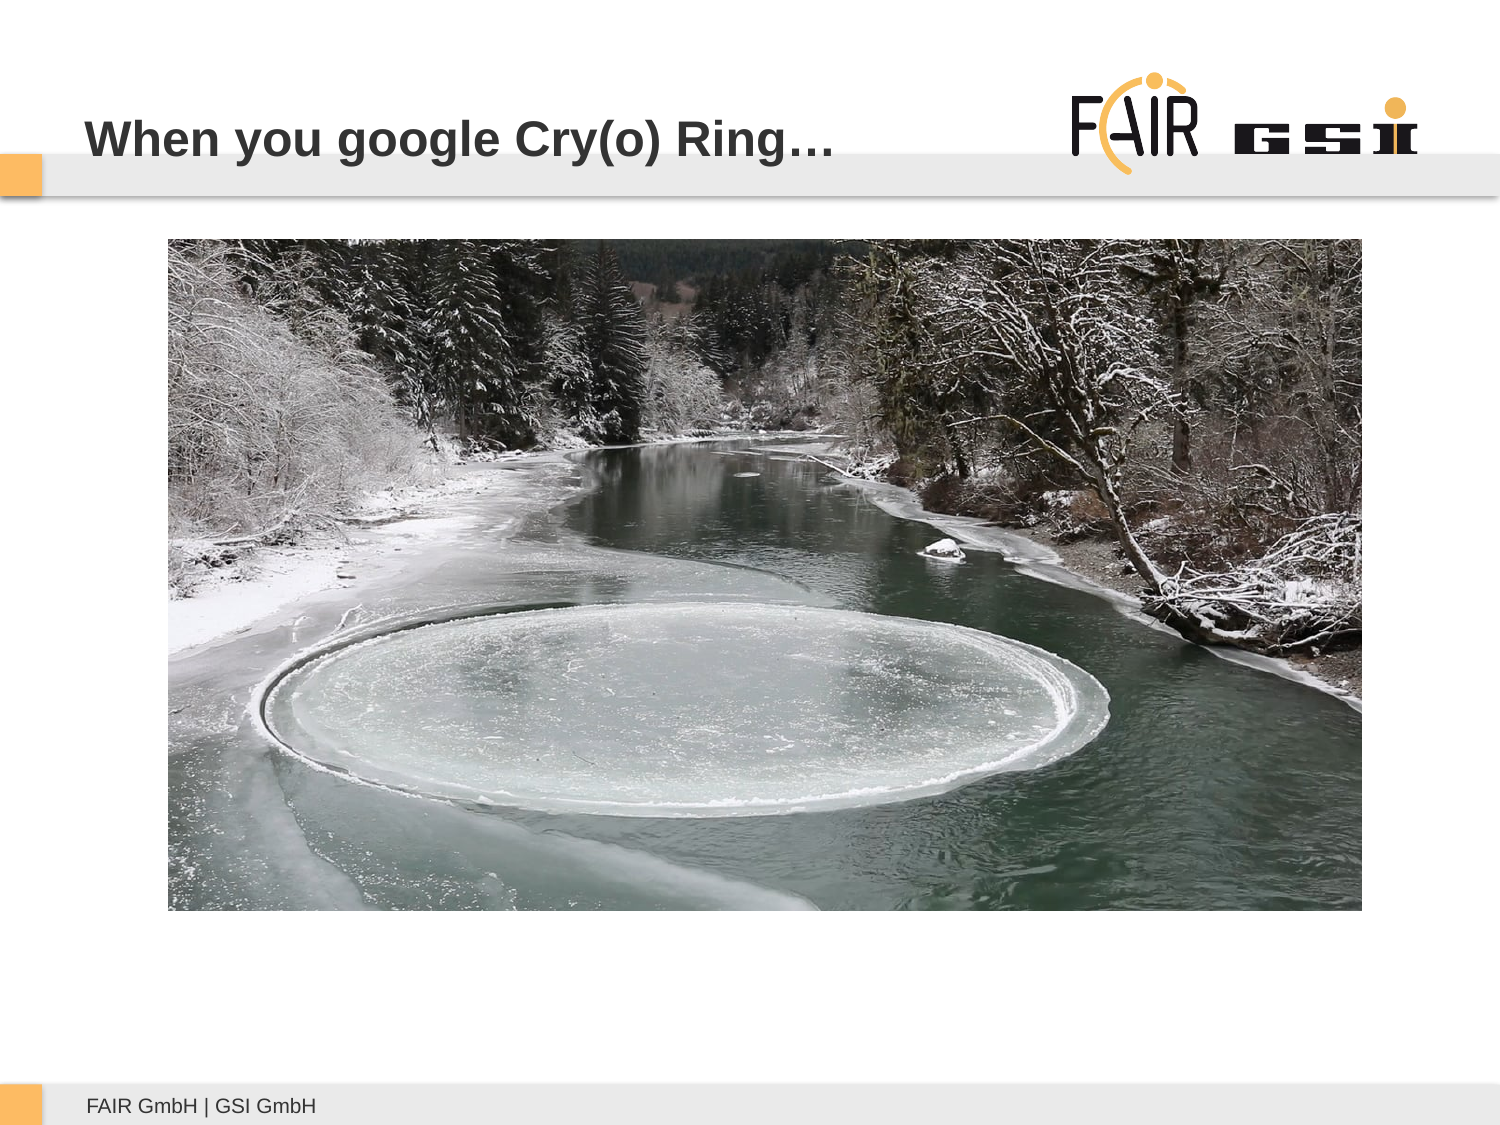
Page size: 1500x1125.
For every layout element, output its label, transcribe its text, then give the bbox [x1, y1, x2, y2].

picture [1233, 95, 1419, 154]
title When you google Cry(o) Ring… [69, 44, 986, 174]
picture [1071, 70, 1199, 177]
picture [167, 238, 1362, 911]
